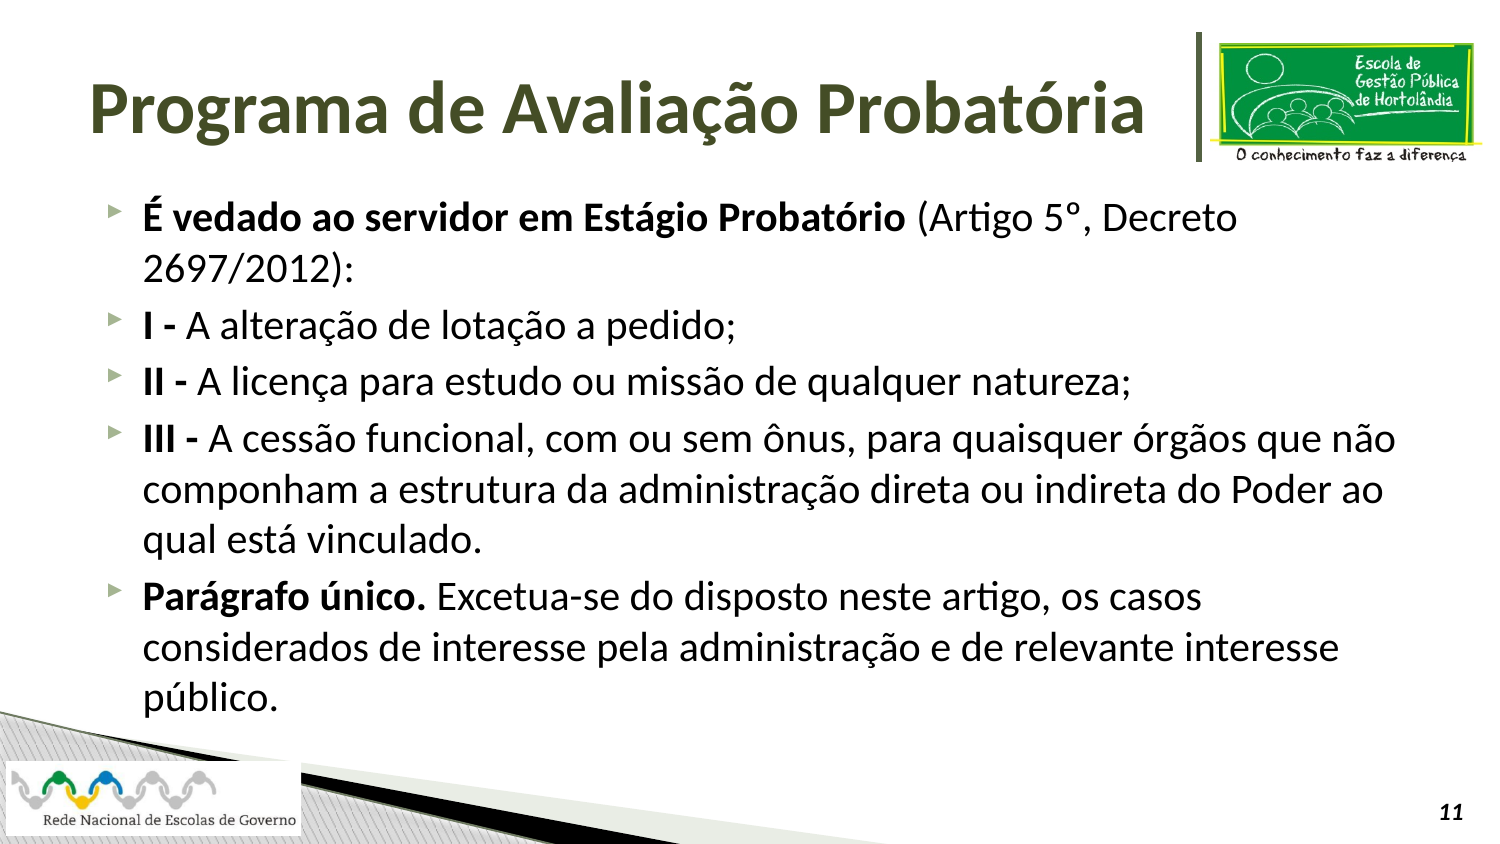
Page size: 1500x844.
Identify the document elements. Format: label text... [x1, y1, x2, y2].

picture [5, 761, 302, 836]
list É vedado ao servidor em Estágio Probatório (Artigo 5º, Decreto 2697/2012): I - A alteração de lotação a pedido; II - A licença para estudo ou missão de qualquer natureza; III - A cessão funcional, com ou sem ônus, para quaisquer órgãos que não componham a estrutura da administração direta ou indireta do Poder ao qual está vinculado. Parágrafo único. Excetua-se do disposto neste artigo, os casos considerados de interesse pela administração e de relevante interesse público. [75, 182, 1425, 729]
title Programa de Avaliação Probatória [75, 33, 1176, 175]
picture [1210, 43, 1483, 162]
slide_number 11 [1399, 788, 1479, 833]
